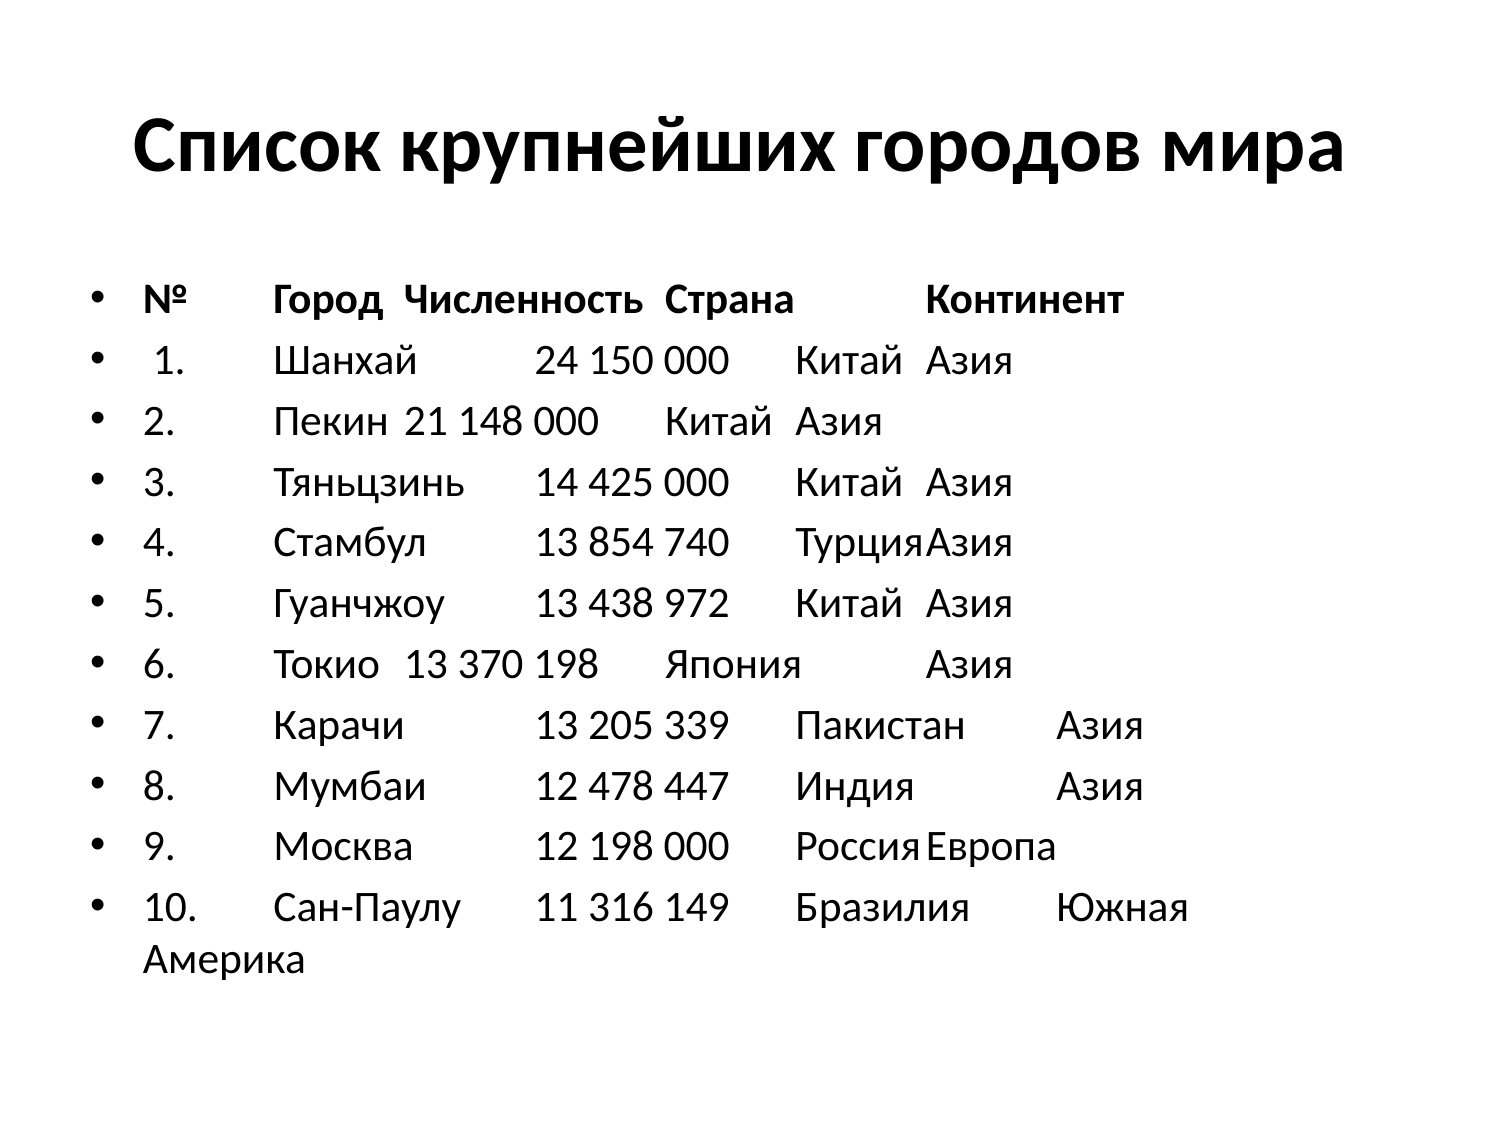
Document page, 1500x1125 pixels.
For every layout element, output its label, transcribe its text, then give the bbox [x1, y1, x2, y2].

list № Город Численность Страна Континент 1. Шанхай 24 150 000 Китай Азия 2. Пекин 21 148 000 Китай Азия 3. Тяньцзинь 14 425 000 Китай Азия 4. Стамбул 13 854 740 Турция Азия 5. Гуанчжоу 13 438 972 Китай Азия 6. Токио 13 370 198 Япония Азия 7. Карачи 13 205 339 Пакистан Азия 8. Мумбаи 12 478 447 Индия Азия 9. Москва 12 198 000 Россия Европа 10. Сан-Паулу 11 316 149 Бразилия Южная Америка [75, 262, 1425, 1005]
title Список крупнейших городов мира [75, 45, 1425, 233]
